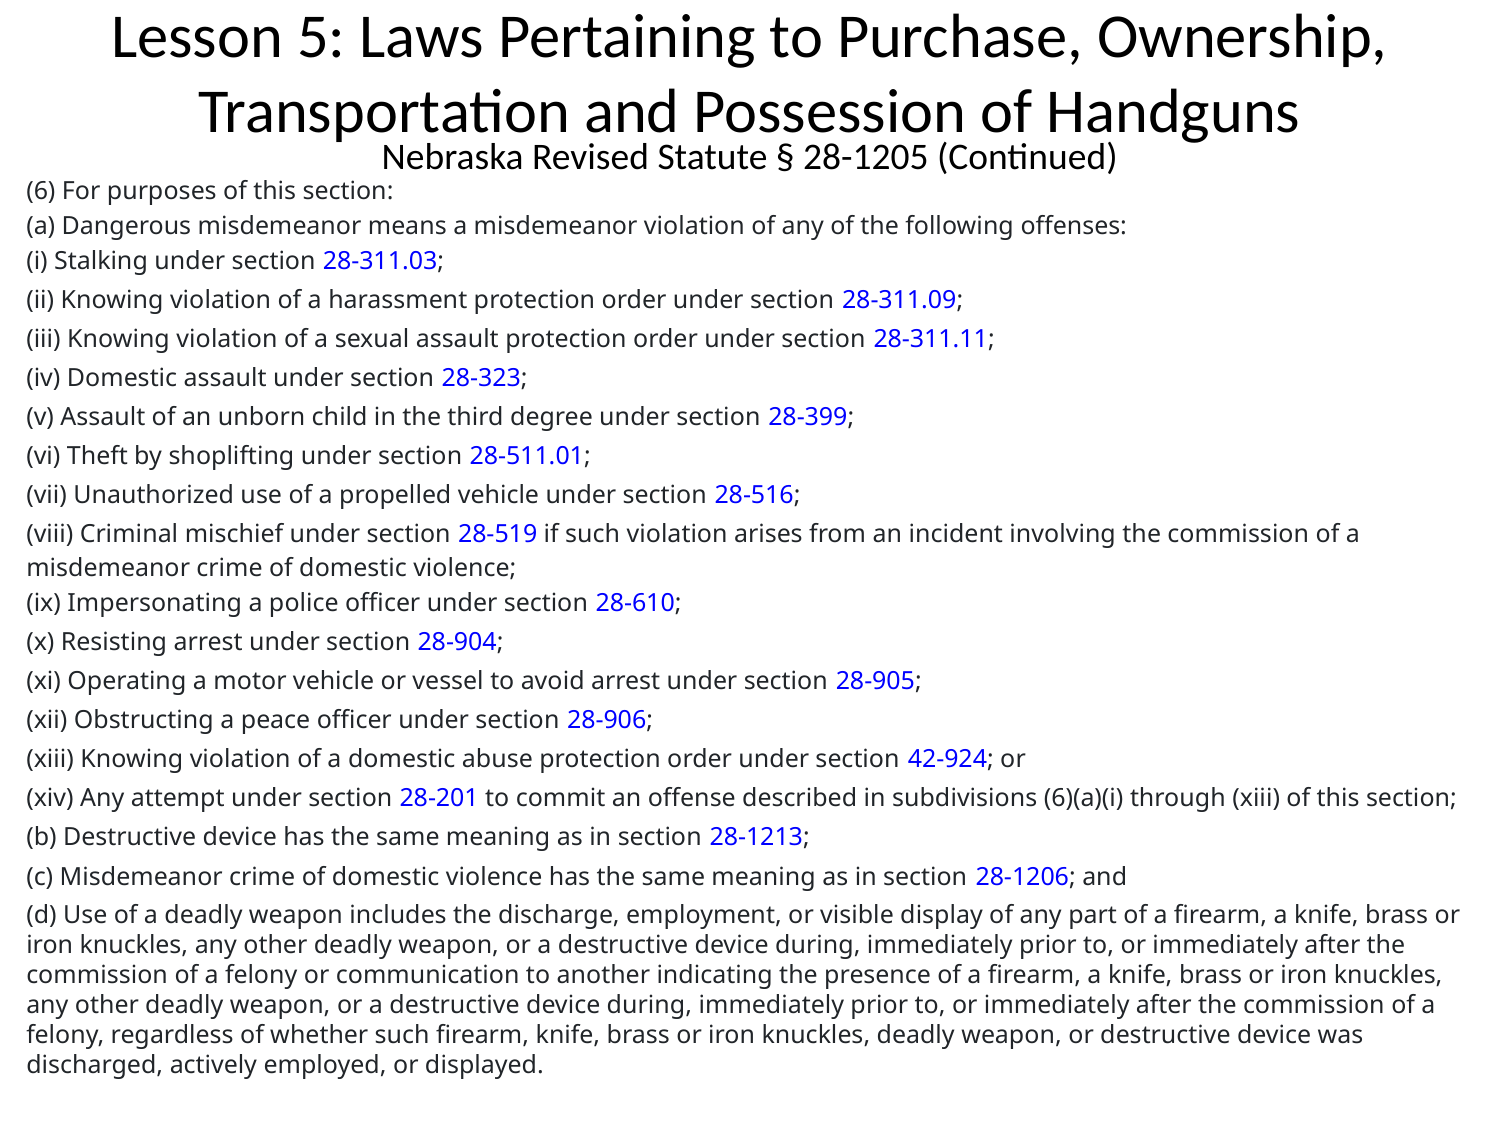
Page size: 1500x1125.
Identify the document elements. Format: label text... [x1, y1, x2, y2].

list (6) For purposes of this section: (a) Dangerous misdemeanor means a misdemeanor violation of any of the following offenses: (i) Stalking under section 28-311.03; (ii) Knowing violation of a harassment protection order under section 28-311.09; (iii) Knowing violation of a sexual assault protection order under section 28-311.11; (iv) Domestic assault under section 28-323; (v) Assault of an unborn child in the third degree under section 28-399; (vi) Theft by shoplifting under section 28-511.01; (vii) Unauthorized use of a propelled vehicle under section 28-516; (viii) Criminal mischief under section 28-519 if such violation arises from an incident involving the commission of a misdemeanor crime of domestic violence; (ix) Impersonating a police officer under section 28-610; (x) Resisting arrest under section 28-904; (xi) Operating a motor vehicle or vessel to avoid arrest under section 28-905; (xii) Obstructing a peace officer under section 28-906; (xiii) Knowing violation of a domestic abuse protection order under section 42-924; or (xiv) Any attempt under section 28-201 to commit an offense described in subdivisions (6)(a)(i) through (xiii) of this section; (b) Destructive device has the same meaning as in section 28-1213; (c) Misdemeanor crime of domestic violence has the same meaning as in section 28-1206; and (d) Use of a deadly weapon includes the discharge, employment, or visible display of any part of a firearm, a knife, brass or iron knuckles, any other deadly weapon, or a destructive device during, immediately prior to, or immediately after the commission of a felony or communication to another indicating the presence of a firearm, a knife, brass or iron knuckles, any other deadly weapon, or a destructive device during, immediately prior to, or immediately after the commission of a felony, regardless of whether such firearm, knife, brass or iron knuckles, deadly weapon, or destructive device was discharged, actively employed, or displayed. [11, 167, 1482, 1087]
title Lesson 5: Laws Pertaining to Purchase, Ownership, Transportation and Possession of Handguns [75, 13, 1425, 167]
text_box Nebraska Revised Statute § 28-1205 (Continued) [336, 124, 1164, 185]
